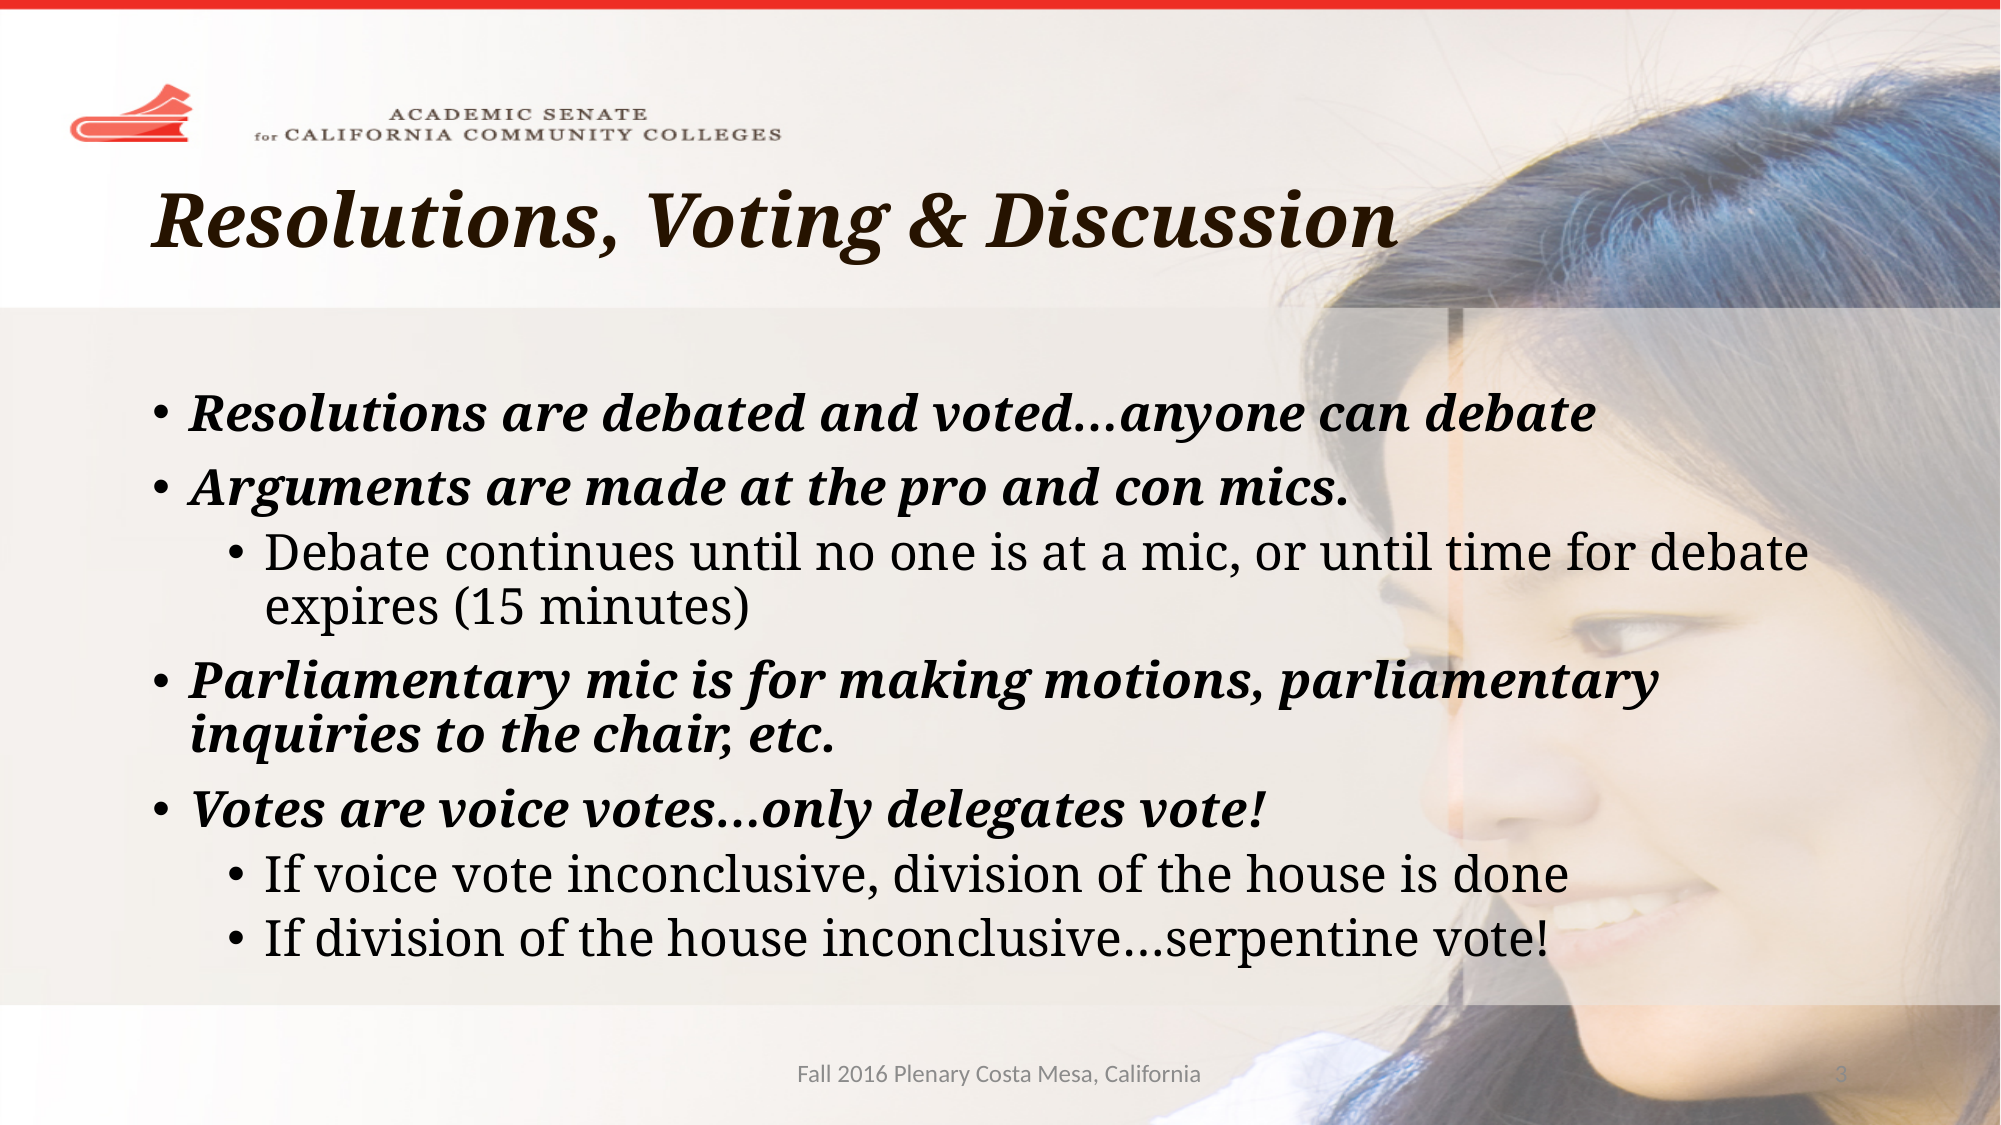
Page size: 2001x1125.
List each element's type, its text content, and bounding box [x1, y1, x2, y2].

footer Fall 2016 Plenary Costa Mesa, California [662, 1042, 1338, 1103]
slide_number 3 [1412, 1042, 1863, 1103]
picture [0, 0, 2001, 1125]
title Resolutions, Voting & Discussion [137, 148, 1863, 299]
list Resolutions are debated and voted…anyone can debate Arguments are made at the pro and con mics. Debate continues until no one is at a mic, or until time for debate expires (15 minutes) Parliamentary mic is for making motions, parliamentary inquiries to the chair, etc. Votes are voice votes…only delegates vote! If voice vote inconclusive, division of the house is done If division of the house inconclusive…serpentine vote! [137, 299, 1863, 1014]
